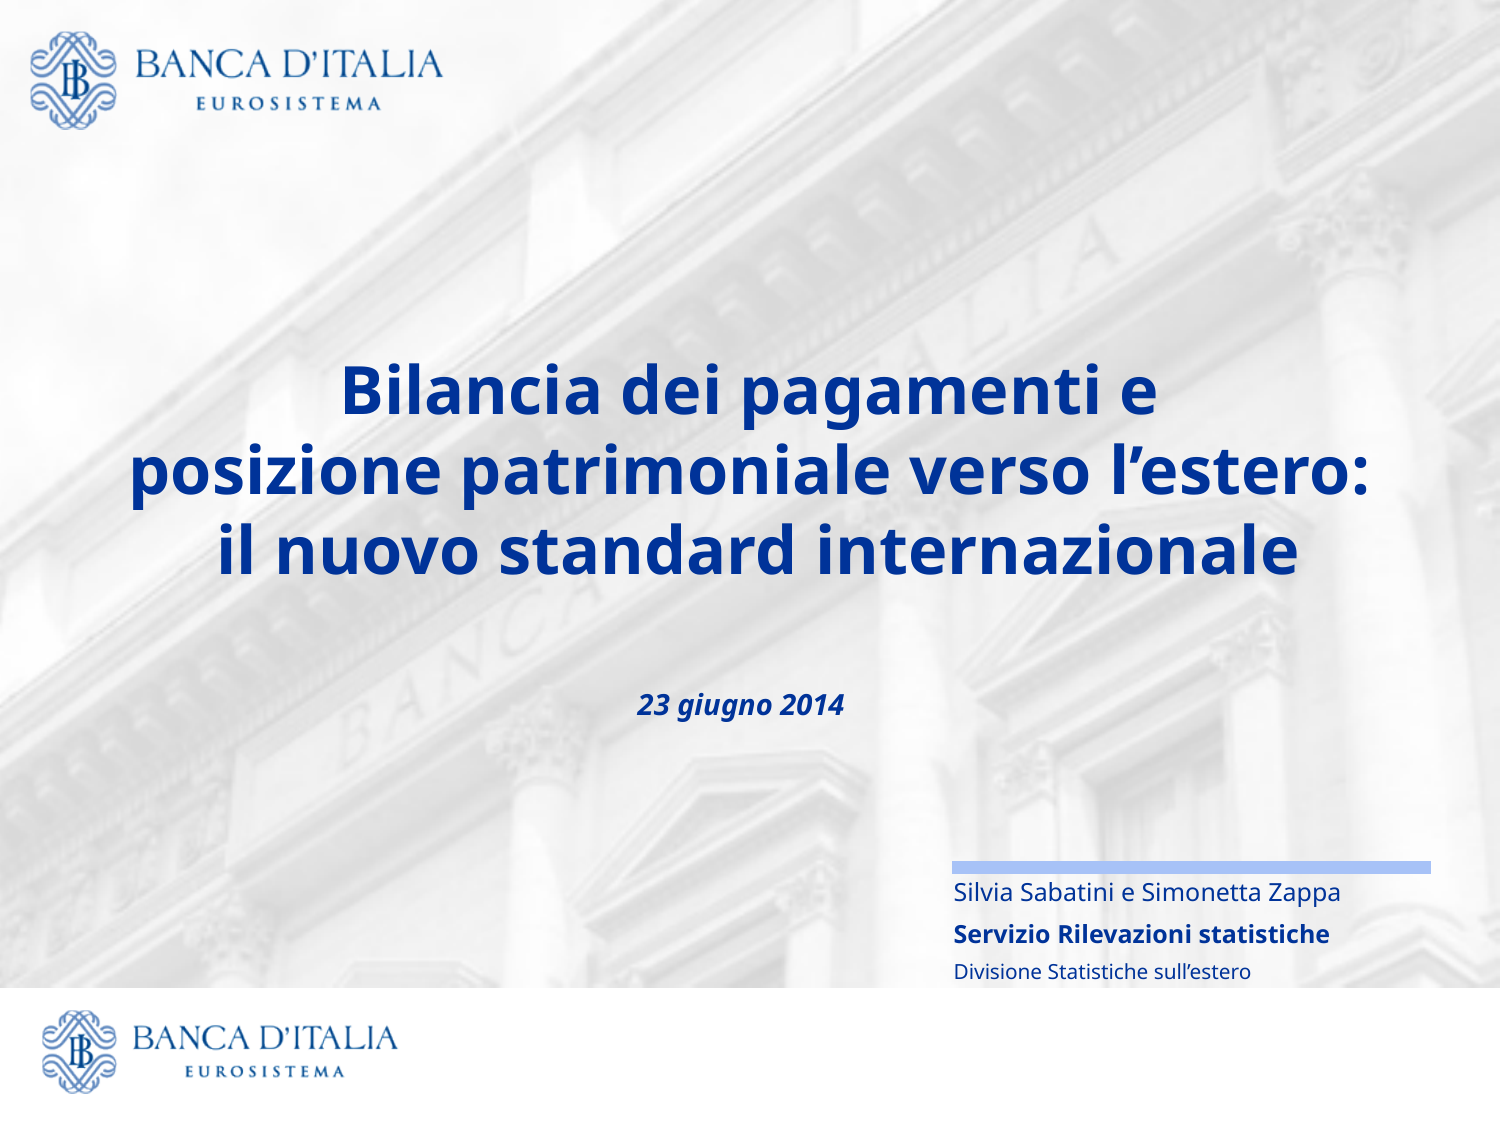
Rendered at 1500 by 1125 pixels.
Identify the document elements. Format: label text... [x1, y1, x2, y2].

picture [41, 1009, 408, 1094]
text_box [952, 861, 1431, 874]
text_box Silvia Sabatini e Simonetta Zappa Servizio Rilevazioni statistiche Divisione Statistiche sull’estero [938, 868, 1424, 992]
text_box Bilancia dei pagamenti e posizione patrimoniale verso l’estero: il nuovo standard internazionale [113, 340, 1403, 676]
picture [29, 30, 455, 130]
text_box 23 giugno 2014 [522, 678, 960, 729]
